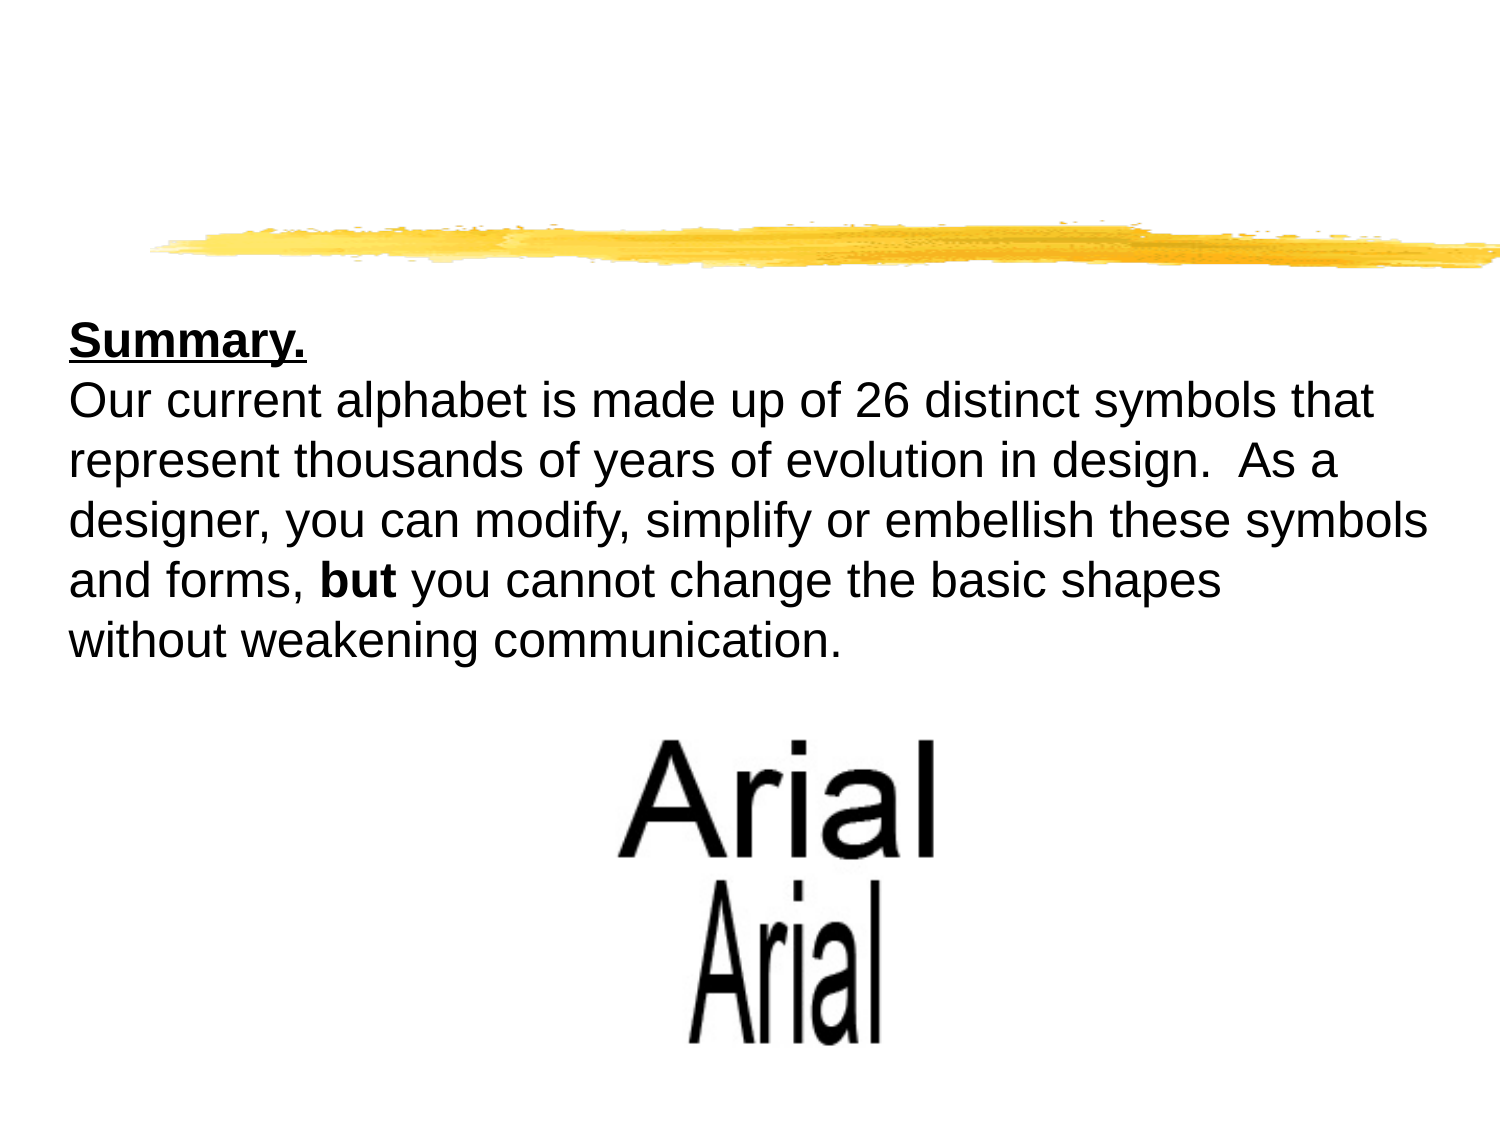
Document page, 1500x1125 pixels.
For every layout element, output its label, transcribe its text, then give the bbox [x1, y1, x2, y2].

picture [150, 215, 1500, 279]
text_box Summary. Our current alphabet is made up of 26 distinct symbols that represent thousands of years of evolution in design. As a designer, you can modify, simplify or embellish these symbols and forms, but you cannot change the basic shapes without weakening communication. [53, 299, 1459, 675]
picture [599, 724, 959, 1048]
